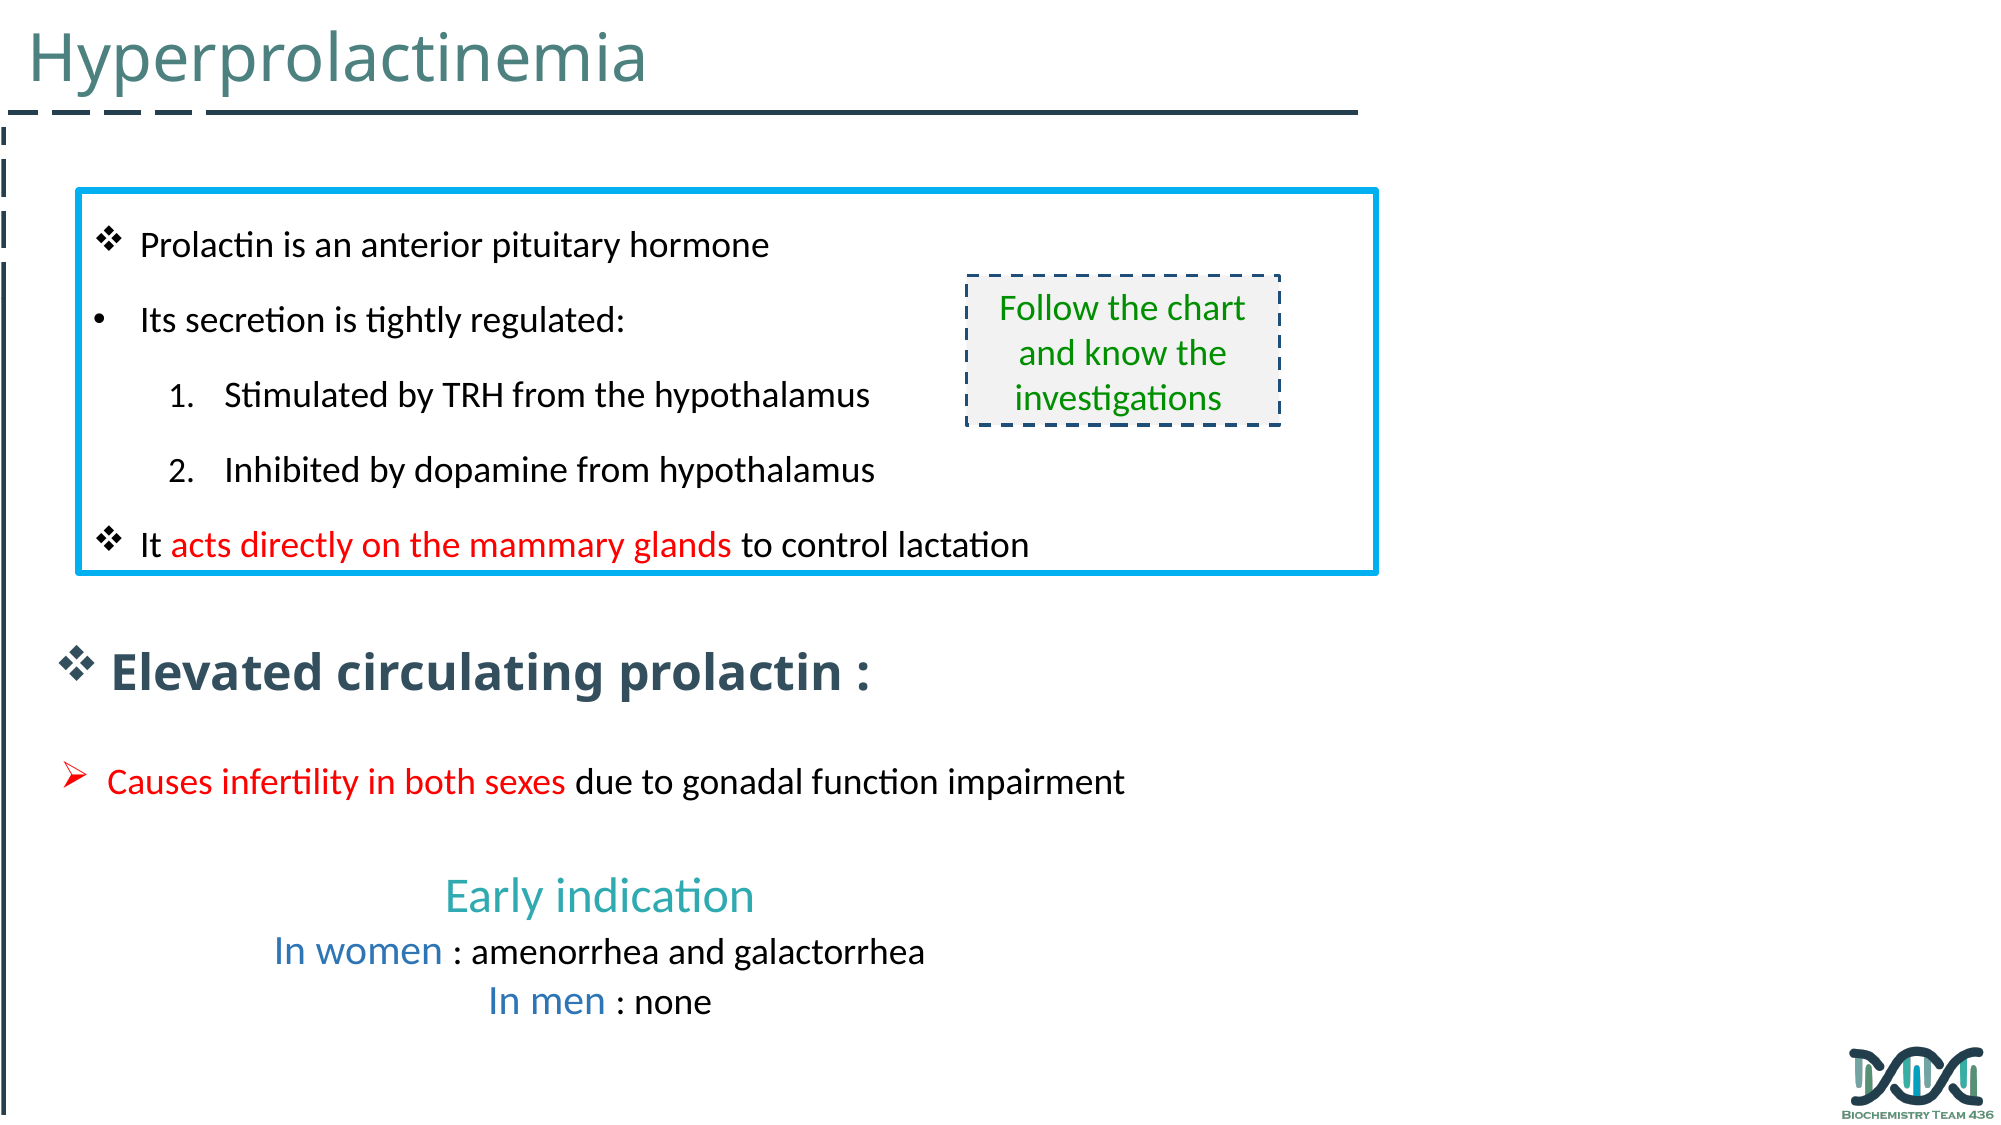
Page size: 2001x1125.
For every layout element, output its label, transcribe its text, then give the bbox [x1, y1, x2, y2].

text_box Prolactin is an anterior pituitary hormone Its secretion is tightly regulated: Stimulated by TRH from the hypothalamus Inhibited by dopamine from hypothalamus It acts directly on the mammary glands to control lactation [78, 190, 1376, 573]
text_box Hyperprolactinemia [13, 7, 1613, 103]
text_box Causes infertility in both sexes due to gonadal function impairment Early indication In women : amenorrhea and galactorrhea In men : none [45, 750, 1155, 1030]
text_box Elevated circulating prolactin : [39, 632, 886, 708]
picture [1834, 1046, 2001, 1125]
text_box Follow the chart and know the investigations [966, 275, 1280, 425]
